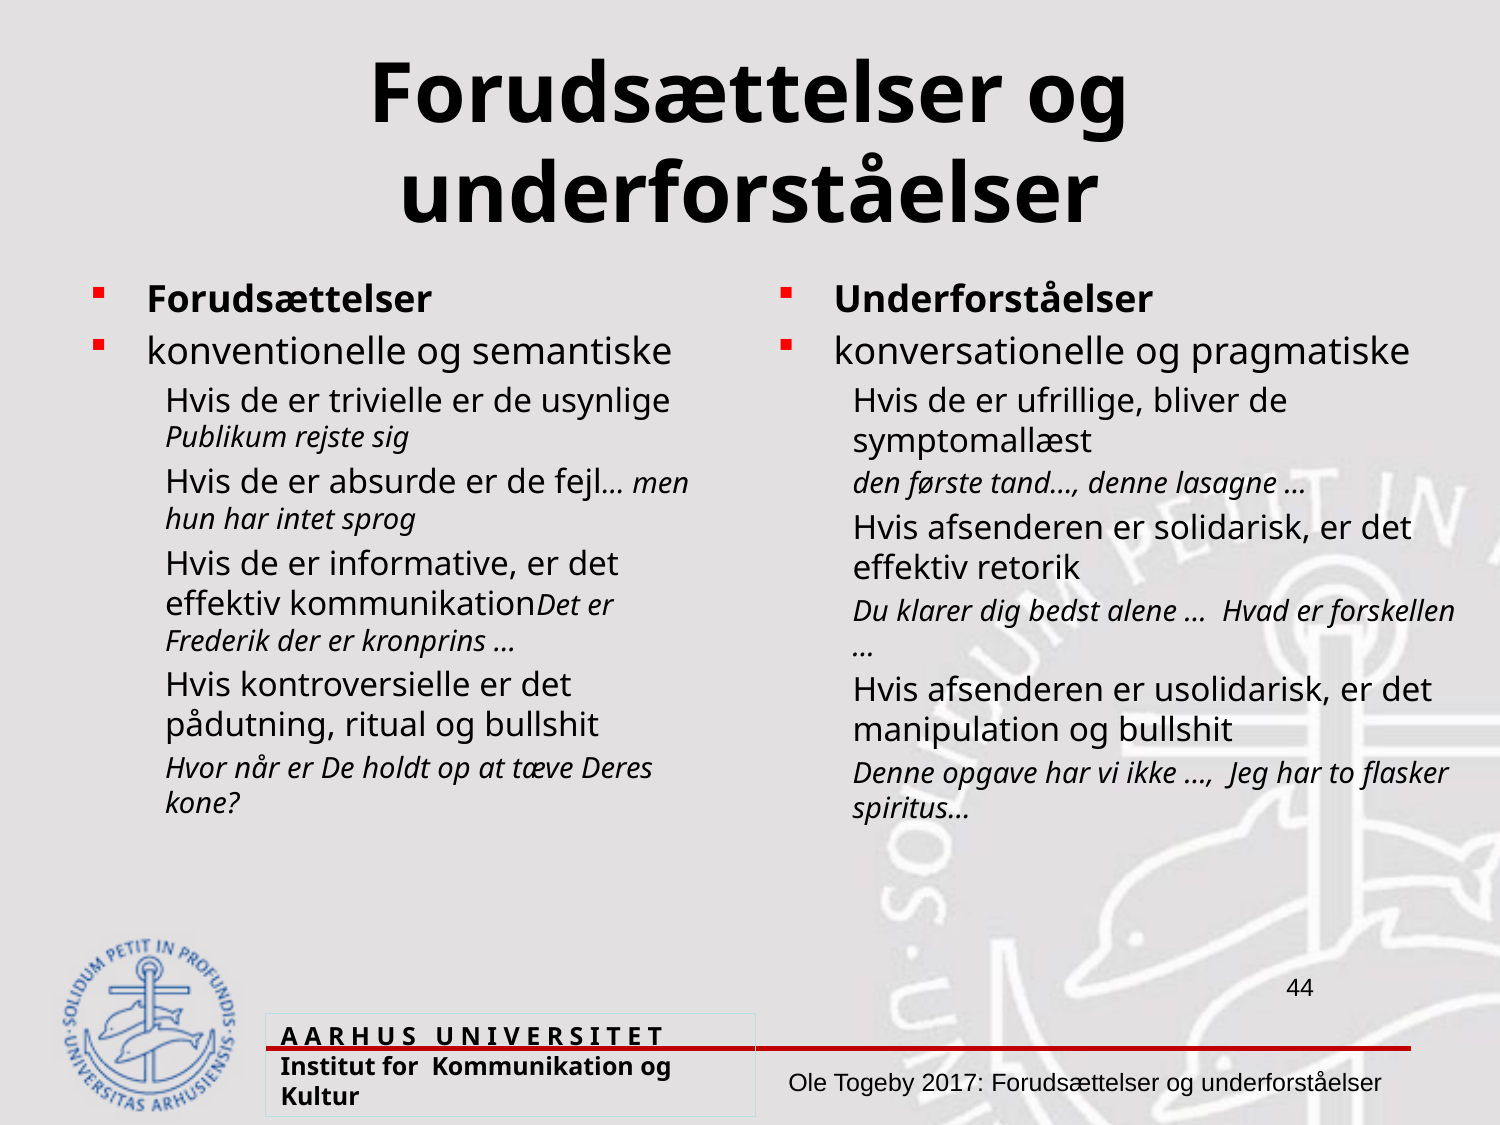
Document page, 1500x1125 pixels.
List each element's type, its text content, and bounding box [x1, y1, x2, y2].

footer A A R H U S U N I V E R S I T E T Institut for Kommunikation og Kultur [265, 1013, 756, 1117]
picture [0, 0, 1500, 1125]
title Forudsættelser og underforståelser [75, 45, 1425, 233]
list Underforståelser konversationelle og pragmatiske Hvis de er ufrillige, bliver de symptomallæst den første tand…, denne lasagne … Hvis afsenderen er solidarisk, er det effektiv retorik Du klarer dig bedst alene … Hvad er forskellen … Hvis afsenderen er usolidarisk, er det manipulation og bullshit Denne opgave har vi ikke …, Jeg har to flasker spiritus… [762, 267, 1483, 870]
list Forudsættelser konventionelle og semantiske Hvis de er trivielle er de usynlige Publikum rejste sig Hvis de er absurde er de fejl… men hun har intet sprog Hvis de er informative, er det effektiv kommunikationDet er Frederik der er kronprins … Hvis kontroversielle er det pådutning, ritual og bullshit Hvor når er De holdt op at tæve Deres kone? [75, 267, 738, 870]
